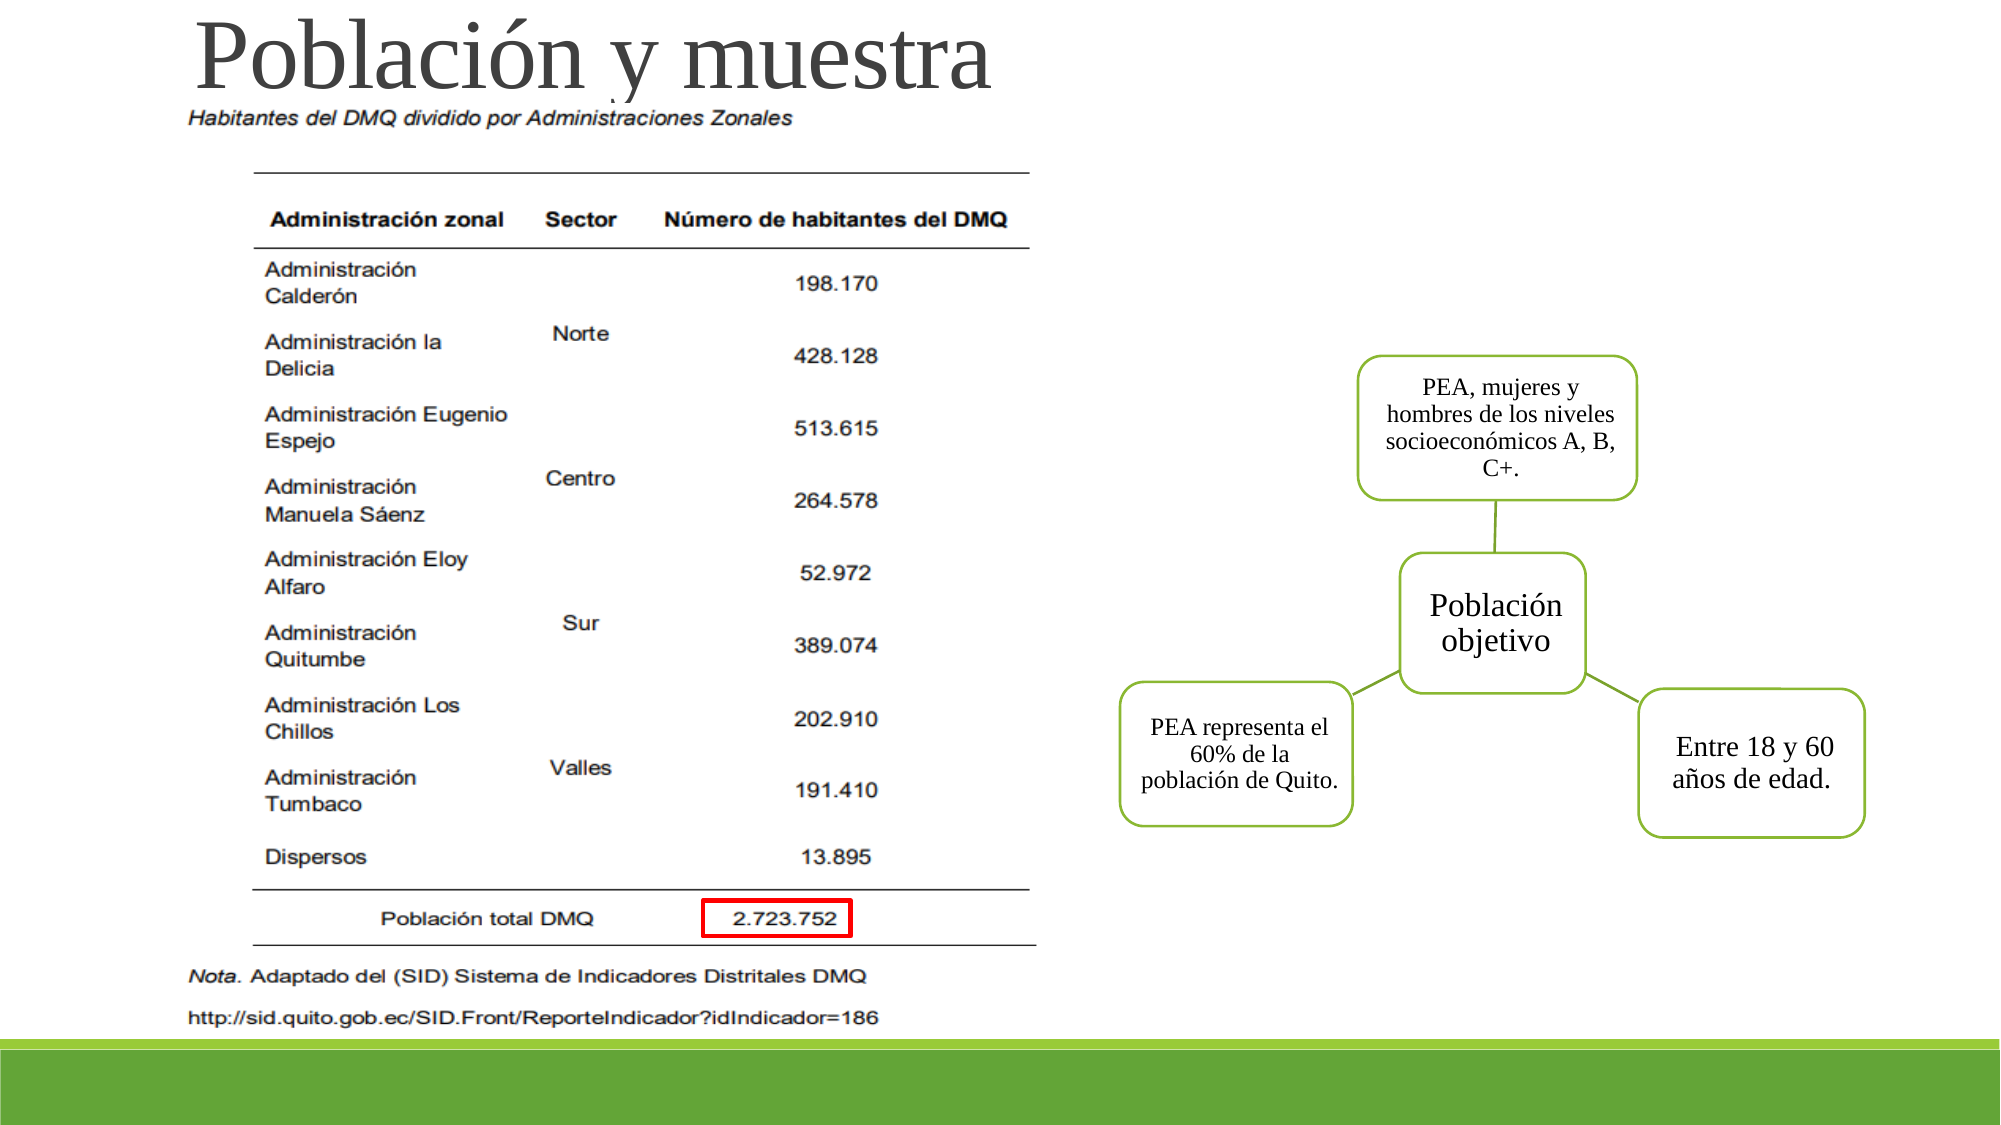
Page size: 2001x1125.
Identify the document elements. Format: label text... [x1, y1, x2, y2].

text_box Población y muestra [179, 0, 1830, 116]
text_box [999, 182, 1983, 901]
picture [160, 102, 1052, 1035]
